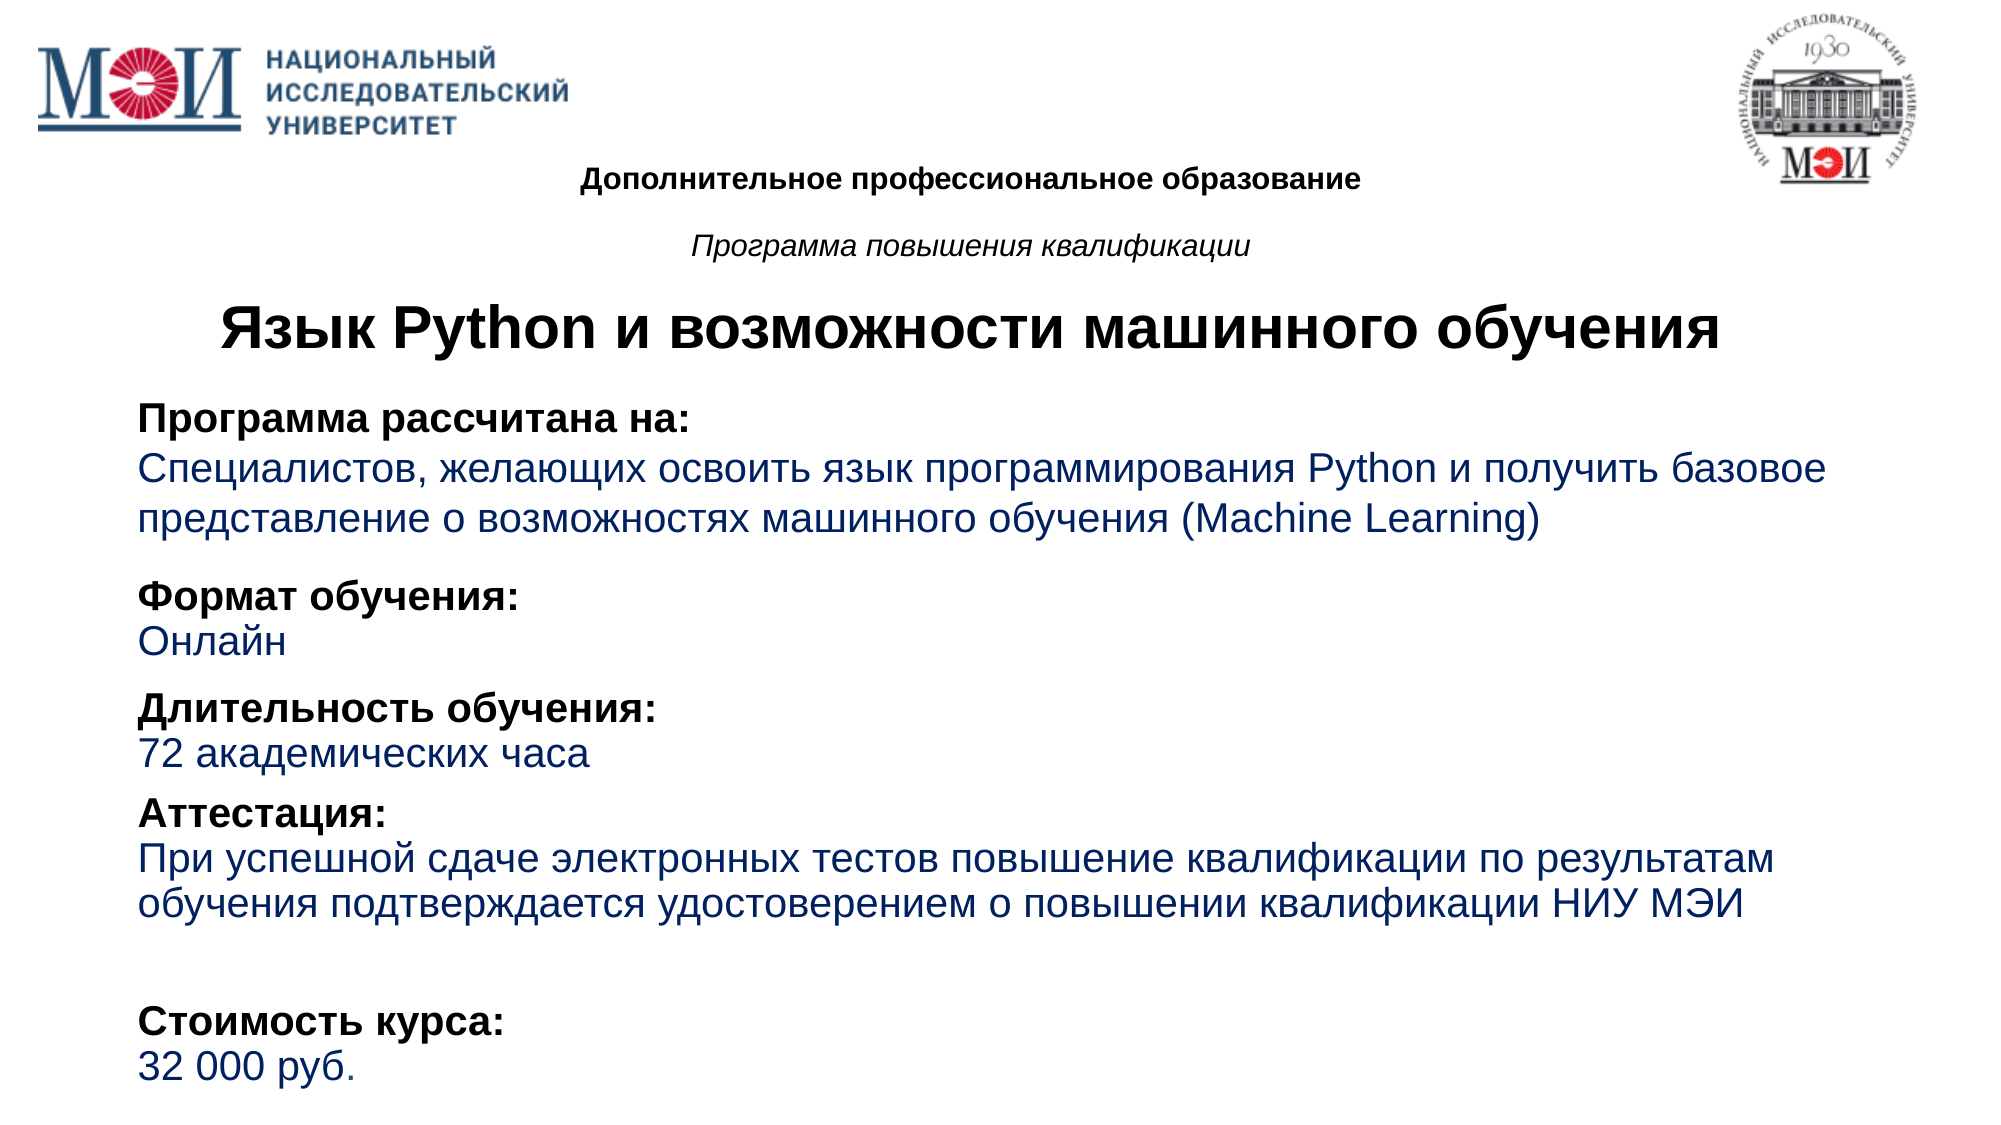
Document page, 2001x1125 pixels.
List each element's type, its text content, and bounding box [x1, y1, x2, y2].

picture [1710, 1, 1953, 203]
text_box Программа рассчитана на: Специалистов, желающих освоить язык программирования Python и получить базовое представление о возможностях машинного обучения (Machine Learning) [122, 383, 1934, 549]
text_box Аттестация: При успешной сдаче электронных тестов повышение квалификации по результатам обучения подтверждается удостоверением о повышении квалификации НИУ МЭИ [122, 783, 1953, 969]
subtitle Дополнительное профессиональное образование Программа повышения квалификации Язык Python и возможности машинного обучения [163, 154, 1780, 375]
text_box Стоимость курса: 32 000 руб. [122, 991, 775, 1078]
picture [38, 45, 571, 141]
text_box Формат обучения: Онлайн [122, 567, 775, 676]
text_box Длительность обучения: 72 академических часа [122, 678, 980, 779]
